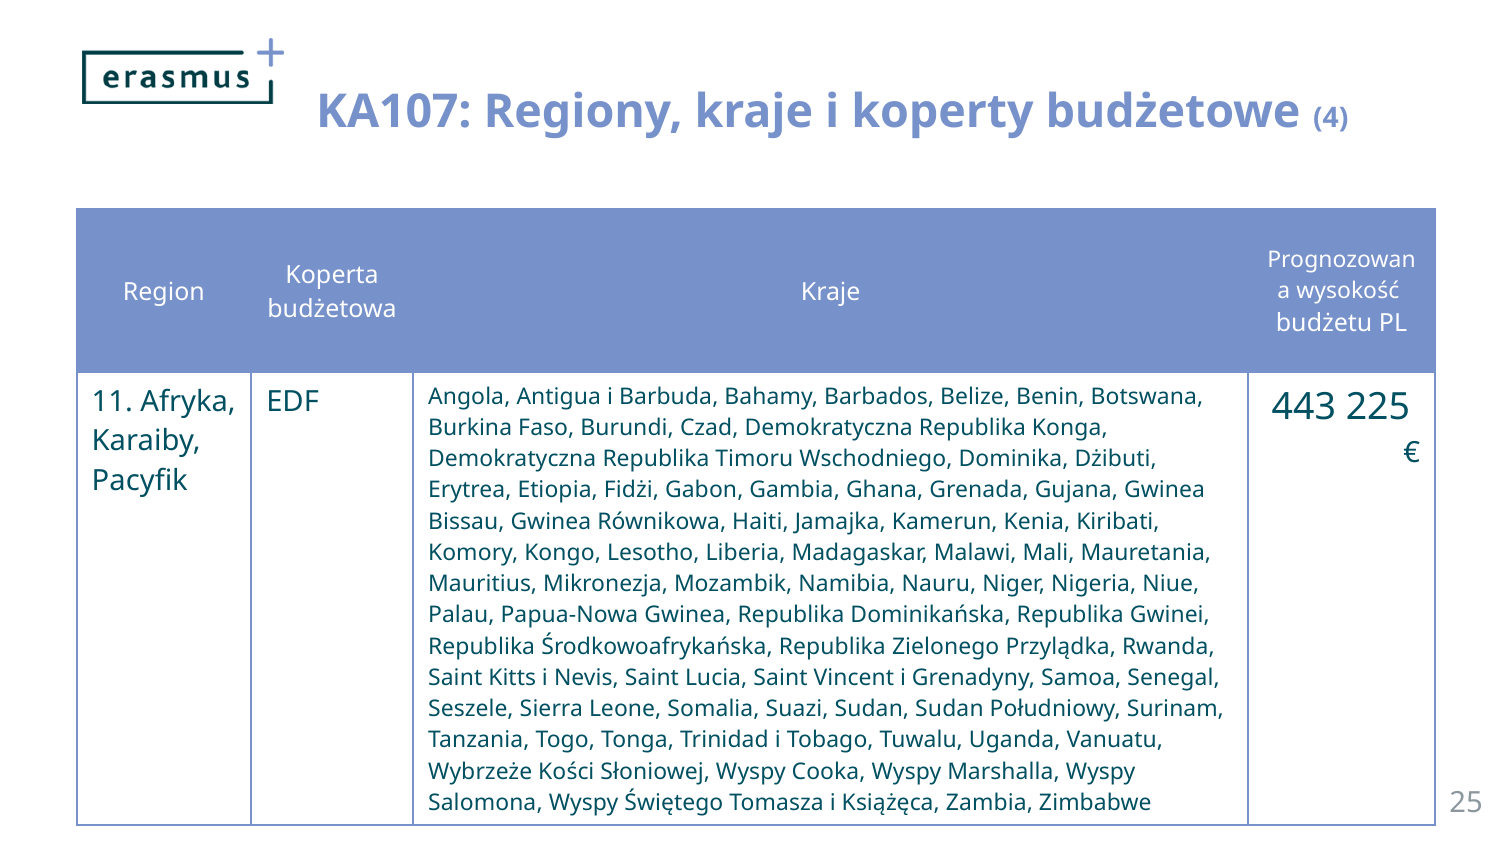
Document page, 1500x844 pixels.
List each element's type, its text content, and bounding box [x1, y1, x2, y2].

table_header Kraje [414, 210, 1247, 371]
table_header Prognozowana wysokość budżetu PL [1249, 210, 1434, 371]
picture [82, 38, 284, 104]
text_box KA107: Regiony, kraje i koperty budżetowe (4) [301, 55, 1447, 162]
table_cell Angola, Antigua i Barbuda, Bahamy, Barbados, Belize, Benin, Botswana, Burkina Faso, Burundi, Czad, Demokratyczna Republika Konga, Demokratyczna Republika Timoru Wschodniego, Dominika, Dżibuti, Erytrea, Etiopia, Fidżi, Gabon, Gambia, Ghana, Grenada, Gujana, Gwinea Bissau, Gwinea Równikowa, Haiti, Jamajka, Kamerun, Kenia, Kiribati, Komory, Kongo, Lesotho, Liberia, Madagaskar, Malawi, Mali, Mauretania, Mauritius, Mikronezja, Mozambik, Namibia, Nauru, Niger, Nigeria, Niue, Palau, Papua-Nowa Gwinea, Republika Dominikańska, Republika Gwinei, Republika Środkowoafrykańska, Republika Zielonego Przylądka, Rwanda, Saint Kitts i Nevis, Saint Lucia, Saint Vincent i Grenadyny, Samoa, Senegal, Seszele, Sierra Leone, Somalia, Suazi, Sudan, Sudan Południowy, Surinam, Tanzania, Togo, Tonga, Trinidad i Tobago, Tuwalu, Uganda, Vanuatu, Wybrzeże Kości Słoniowej, Wyspy Cooka, Wyspy Marshalla, Wyspy Salomona, Wyspy Świętego Tomasza i Książęca, Zambia, Zimbabwe [414, 373, 1247, 824]
table_header Region [78, 210, 250, 371]
table_cell 443 225 € [1249, 373, 1434, 824]
table_header Koperta budżetowa [252, 210, 412, 371]
slide_number 25 [1366, 788, 1498, 818]
table_cell EDF [252, 373, 412, 824]
table_cell 11. Afryka, Karaiby, Pacyfik [78, 373, 250, 824]
